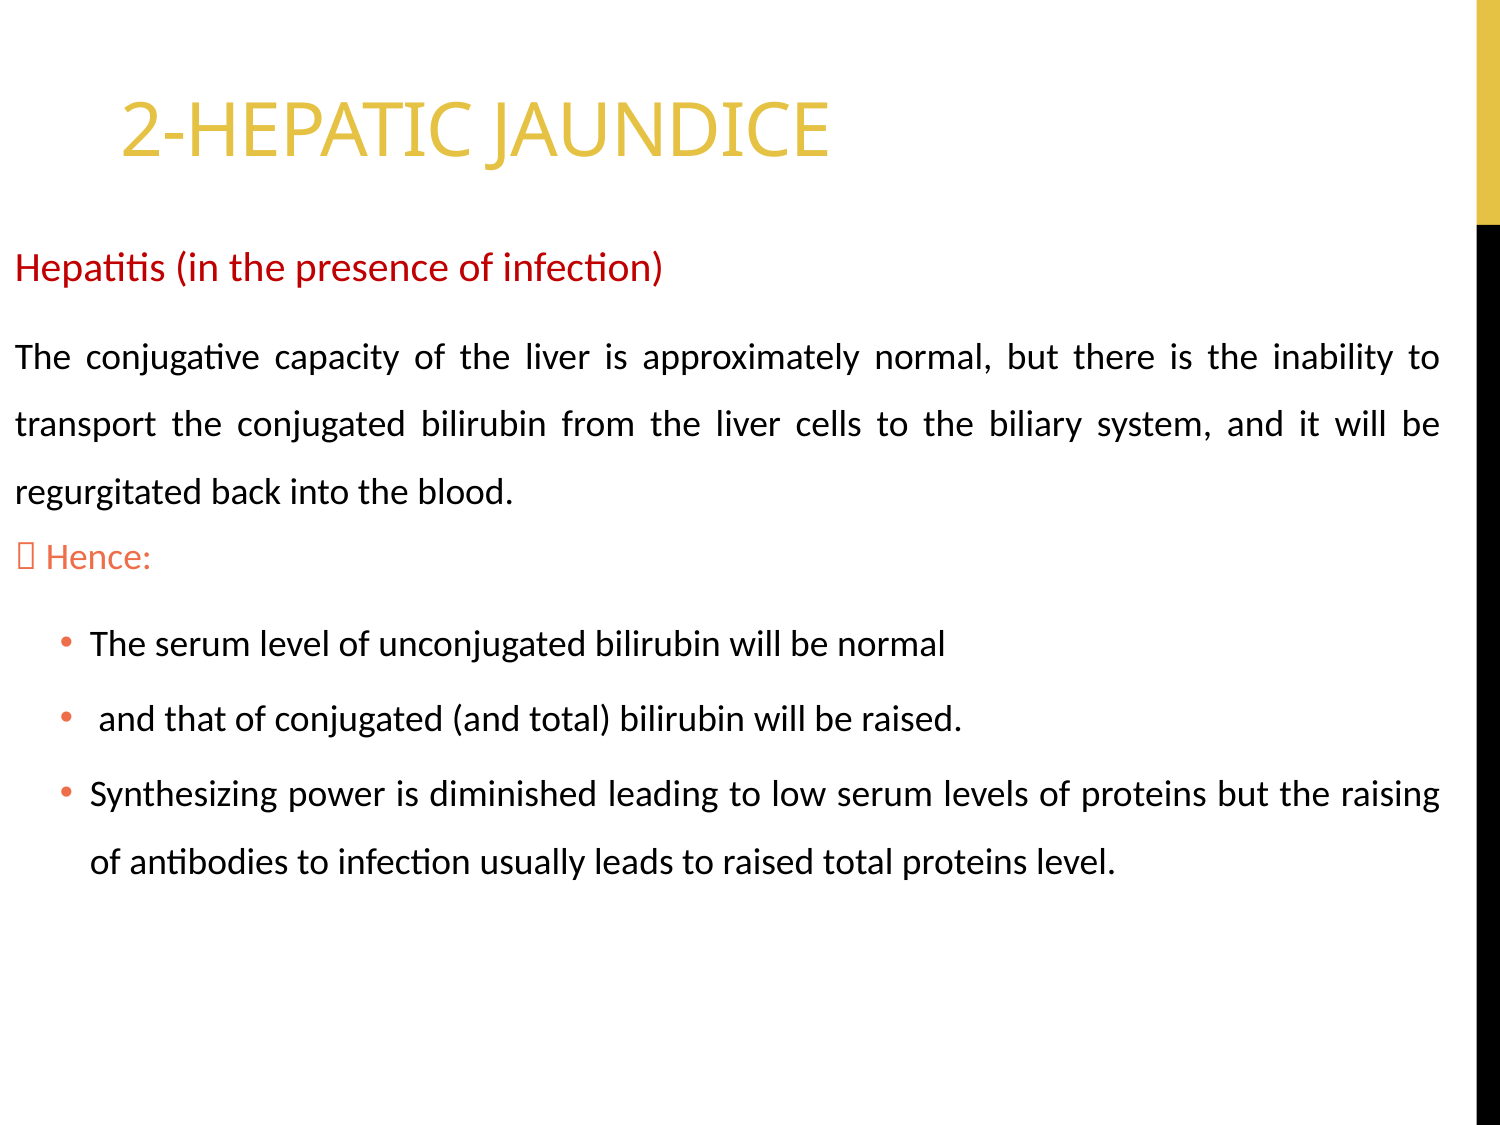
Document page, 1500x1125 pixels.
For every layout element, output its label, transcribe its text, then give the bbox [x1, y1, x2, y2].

text_box Hepatitis (in the presence of infection) The conjugative capacity of the liver is approximately normal, but there is the inability to transport the conjugated bilirubin from the liver cells to the biliary system, and it will be regurgitated back into the blood.  Hence: The serum level of unconjugated bilirubin will be normal and that of conjugated (and total) bilirubin will be raised. Synthesizing power is diminished leading to low serum levels of proteins but the raising of antibodies to infection usually leads to raised total proteins level. [0, 231, 1457, 1051]
text_box 2-Hepatic Jaundice [105, 74, 1500, 304]
